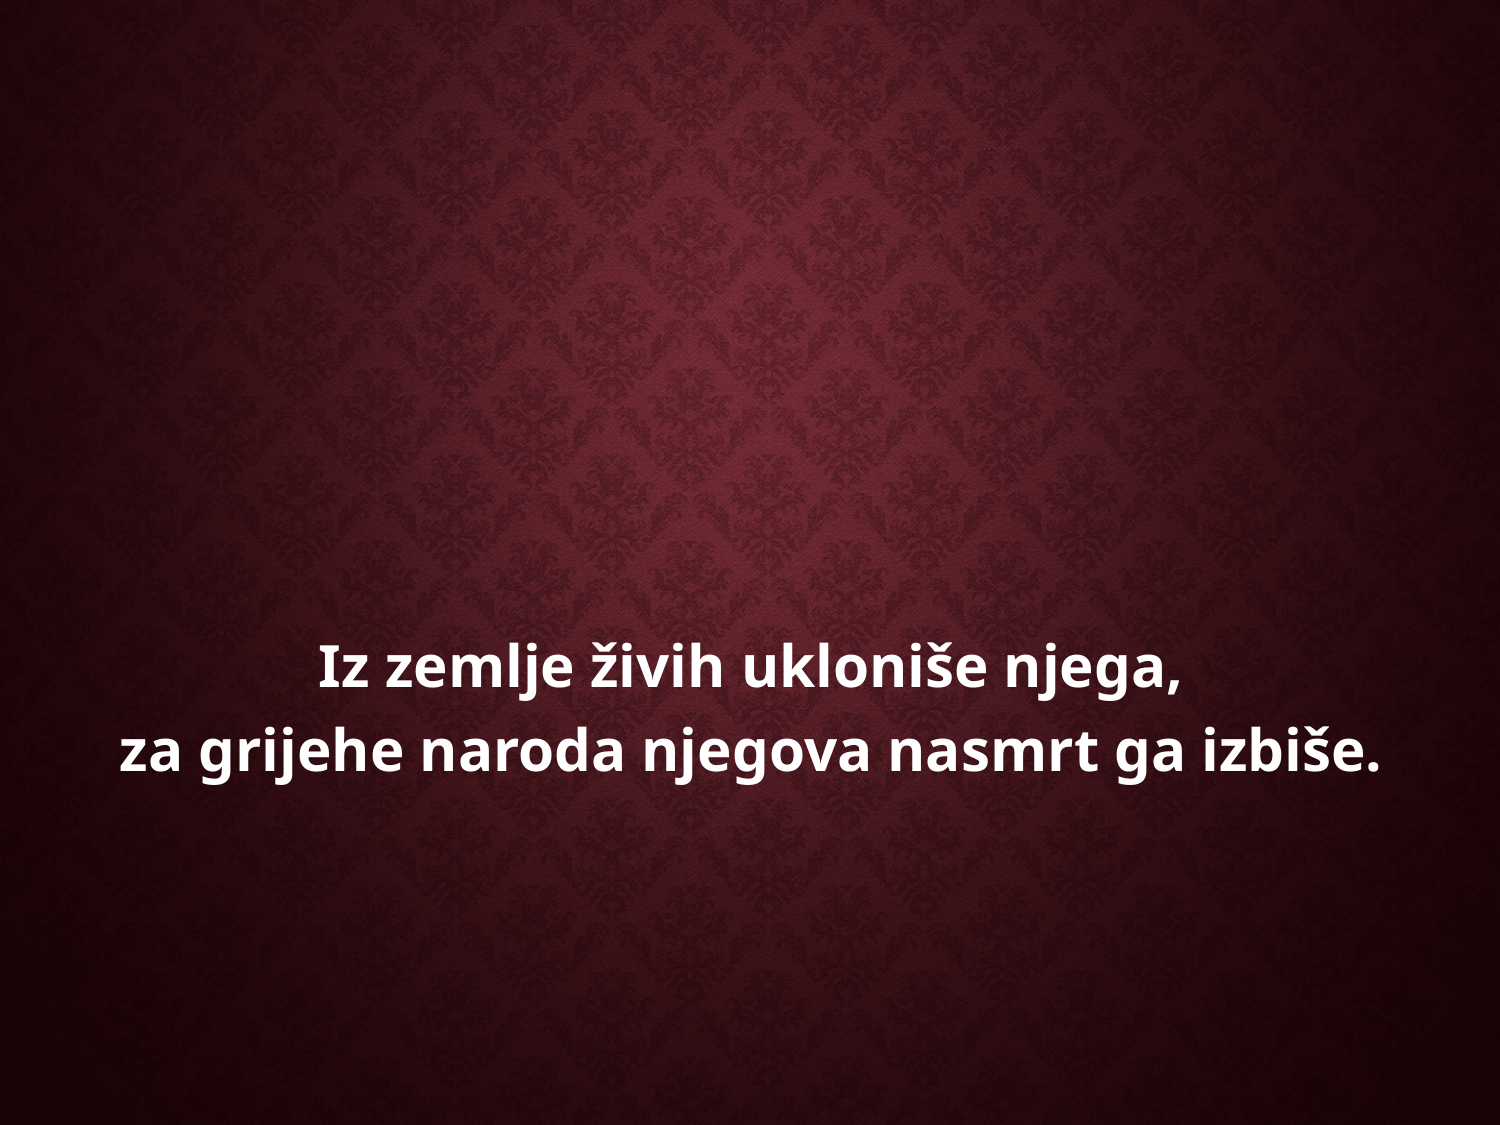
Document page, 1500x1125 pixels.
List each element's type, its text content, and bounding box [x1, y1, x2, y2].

list Iz zemlje živih ukloniše njega, za grijehe naroda njegova nasmrt ga izbiše. [67, 608, 1435, 1003]
